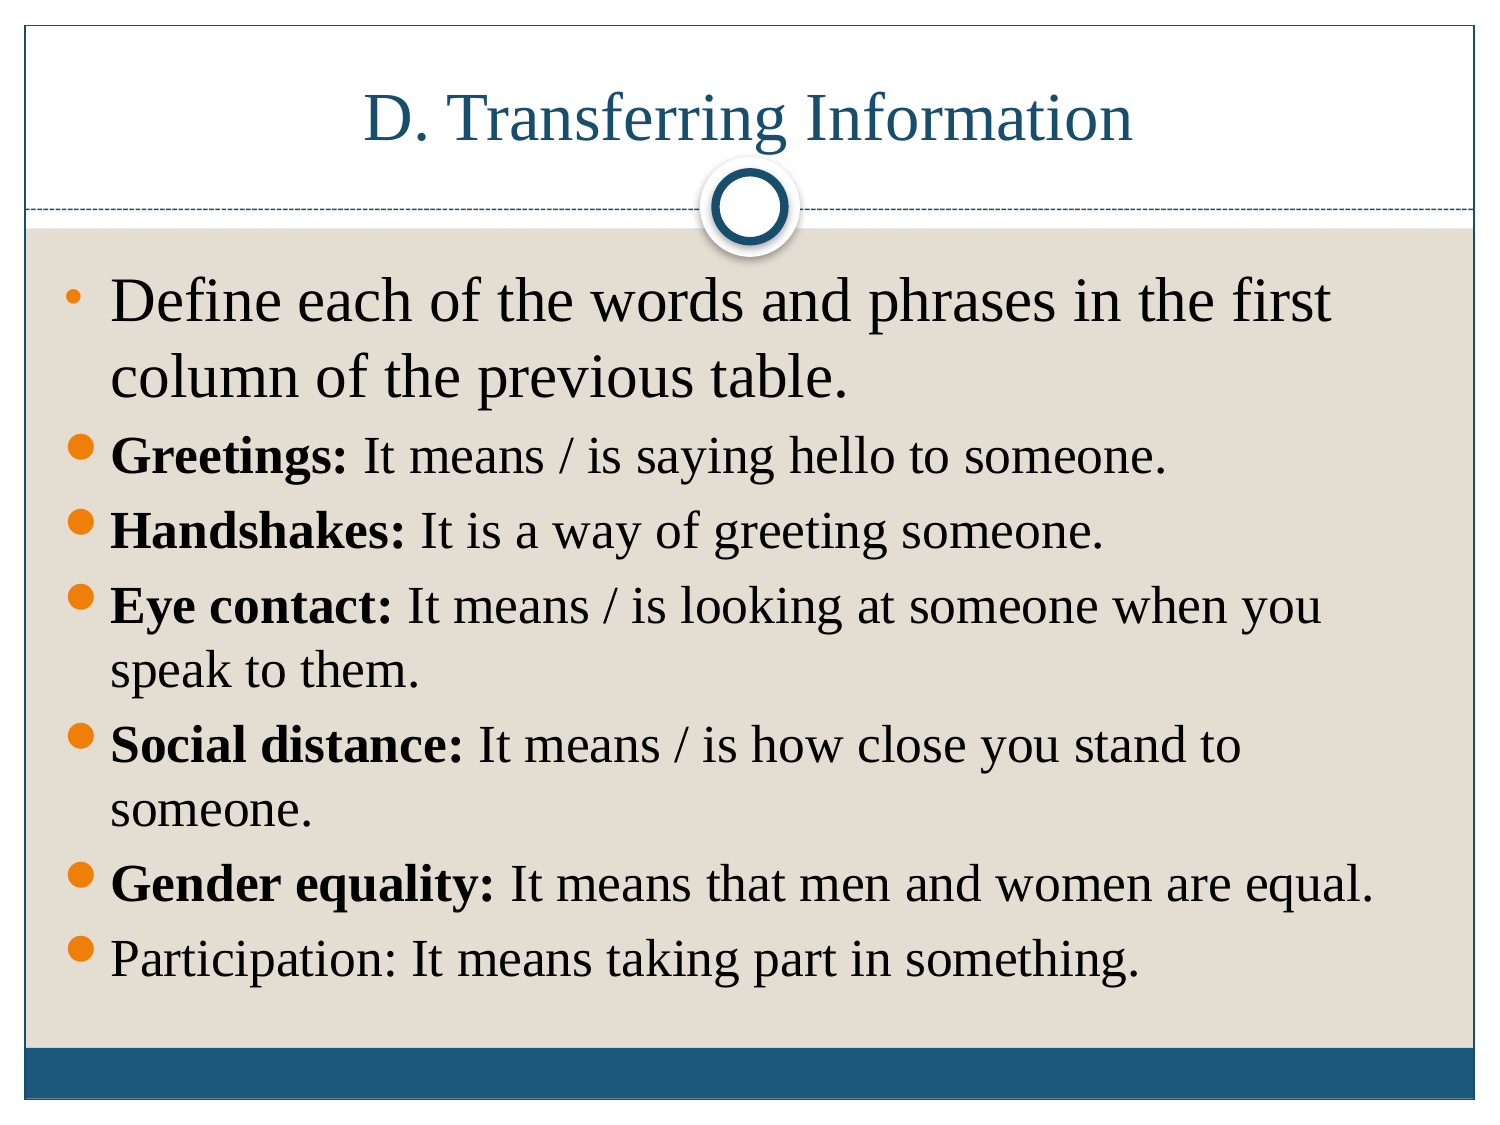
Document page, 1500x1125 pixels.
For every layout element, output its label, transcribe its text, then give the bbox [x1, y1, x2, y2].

title D. Transferring Information [49, 37, 1450, 162]
list Define each of the words and phrases in the first column of the previous table. Greetings: It means / is saying hello to someone. Handshakes: It is a way of greeting someone. Eye contact: It means / is looking at someone when you speak to them. Social distance: It means / is how close you stand to someone. Gender equality: It means that men and women are equal. Participation: It means taking part in something. [49, 250, 1445, 1001]
